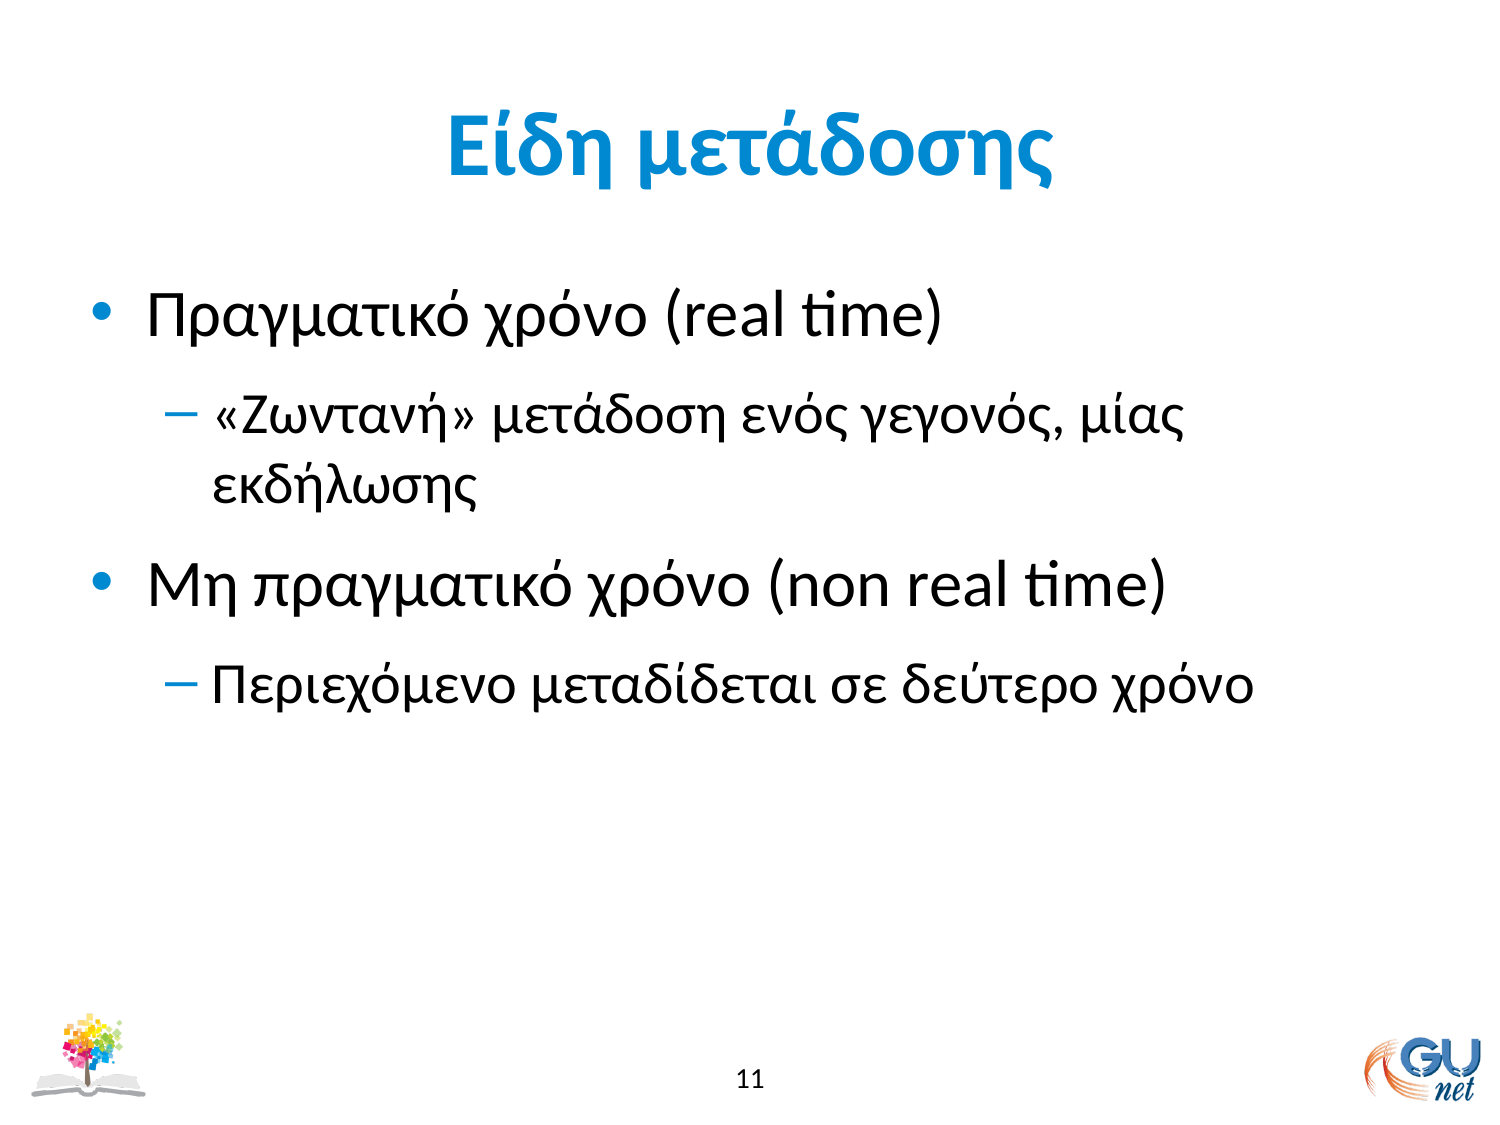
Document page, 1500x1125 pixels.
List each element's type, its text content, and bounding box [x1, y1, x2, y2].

picture [29, 1007, 148, 1046]
picture [1359, 1030, 1486, 1108]
slide_number 11 [17, 1046, 1483, 1107]
title Είδη μετάδοσης [74, 44, 1426, 233]
list Πραγματικό χρόνο (real time) «Ζωντανή» μετάδοση ενός γεγονός, μίας εκδήλωσης Μη πραγματικό χρόνο (non real time) Περιεχόμενο μεταδίδεται σε δεύτερο χρόνο [74, 262, 1426, 1006]
